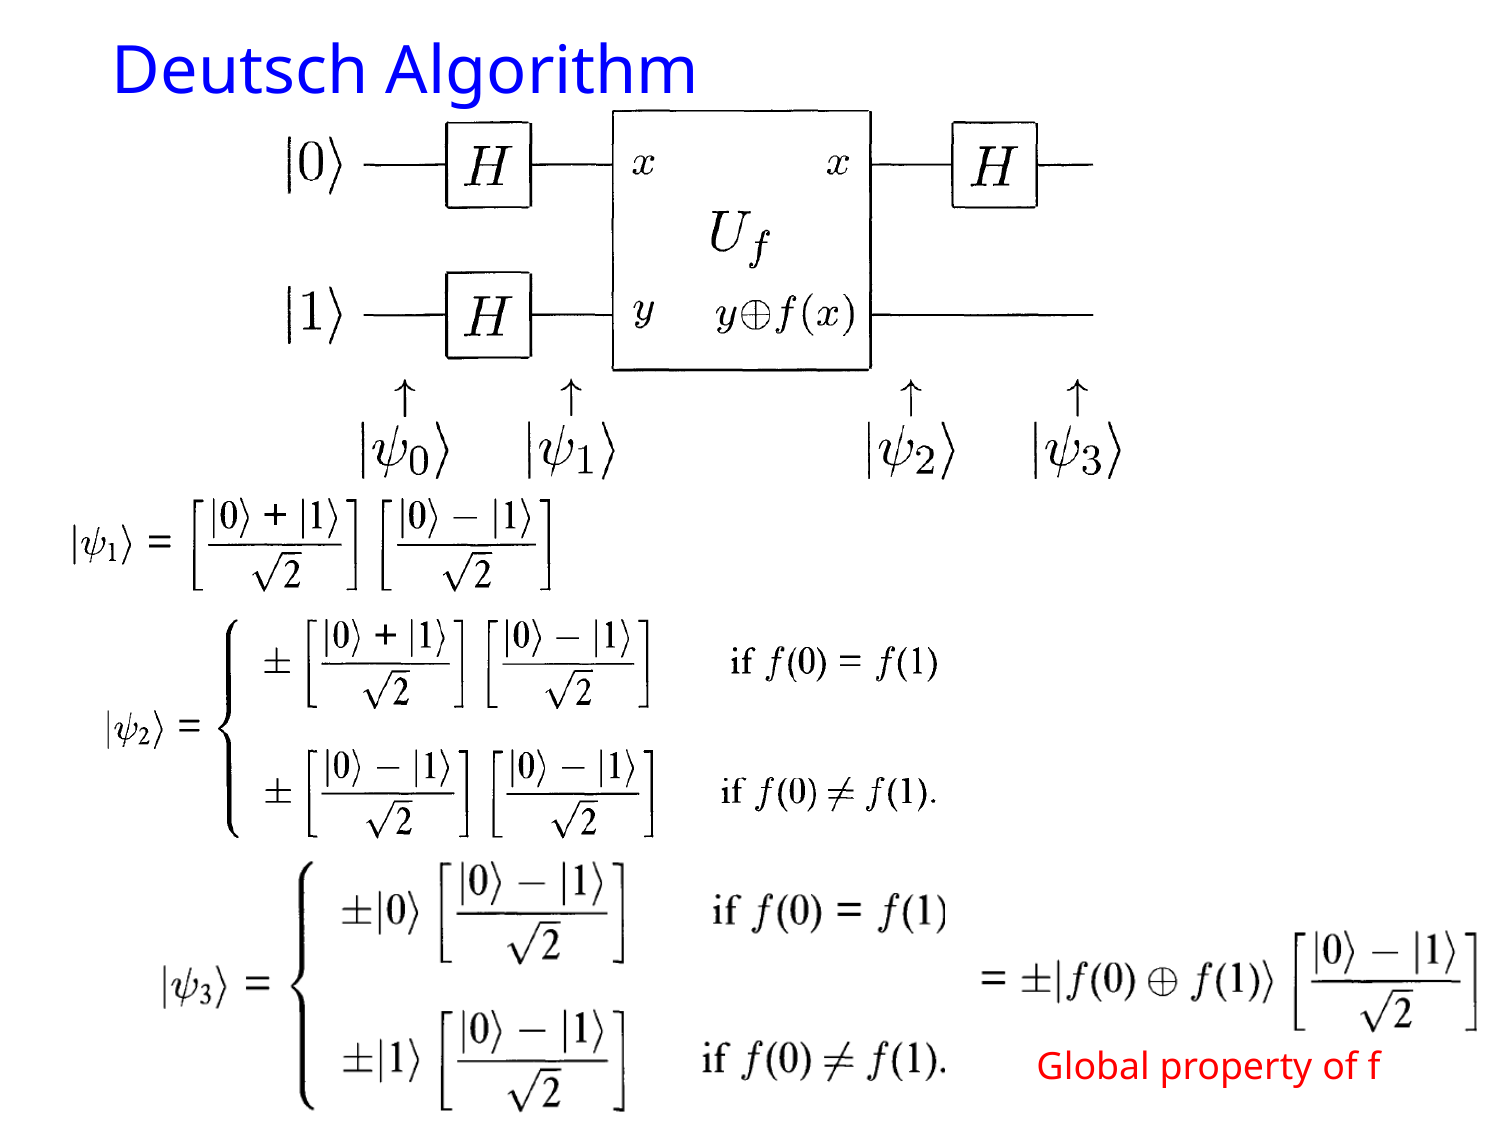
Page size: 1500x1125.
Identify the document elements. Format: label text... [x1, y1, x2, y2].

text_box Global property of f [1021, 1044, 1436, 1095]
text_box Deutsch Algorithm [96, 19, 948, 114]
picture [974, 926, 1481, 1036]
picture [52, 88, 1129, 1116]
